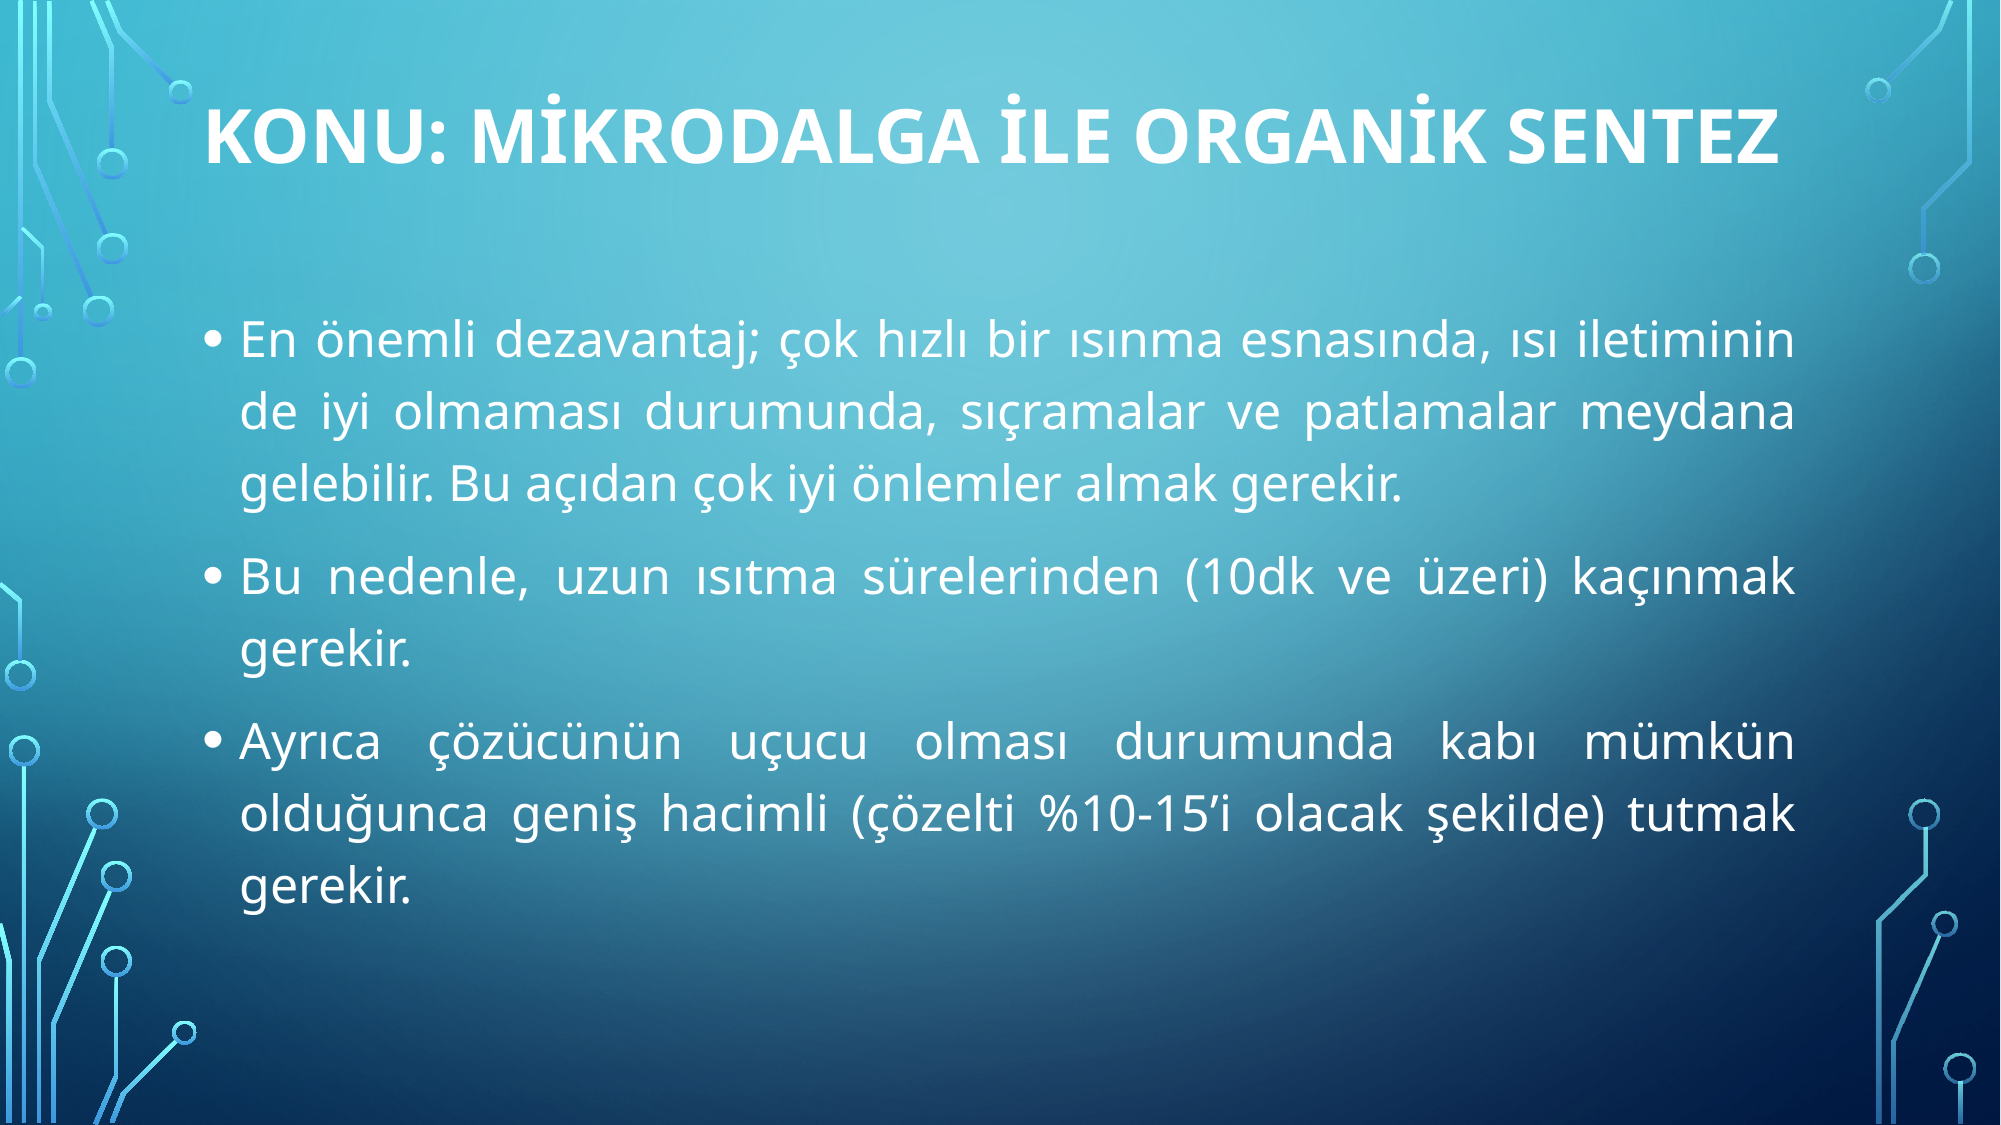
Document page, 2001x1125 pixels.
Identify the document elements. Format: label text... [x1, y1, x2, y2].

title Konu: MİKRODALGA İLE ORGANİK SENTEZ [187, 62, 1813, 216]
list En önemli dezavantaj; çok hızlı bir ısınma esnasında, ısı iletiminin de iyi olmaması durumunda, sıçramalar ve patlamalar meydana gelebilir. Bu açıdan çok iyi önlemler almak gerekir. Bu nedenle, uzun ısıtma sürelerinden (10dk ve üzeri) kaçınmak gerekir. Ayrıca çözücünün uçucu olması durumunda kabı mümkün olduğunca geniş hacimli (çözelti %10-15’i olacak şekilde) tutmak gerekir. [187, 288, 1813, 1062]
